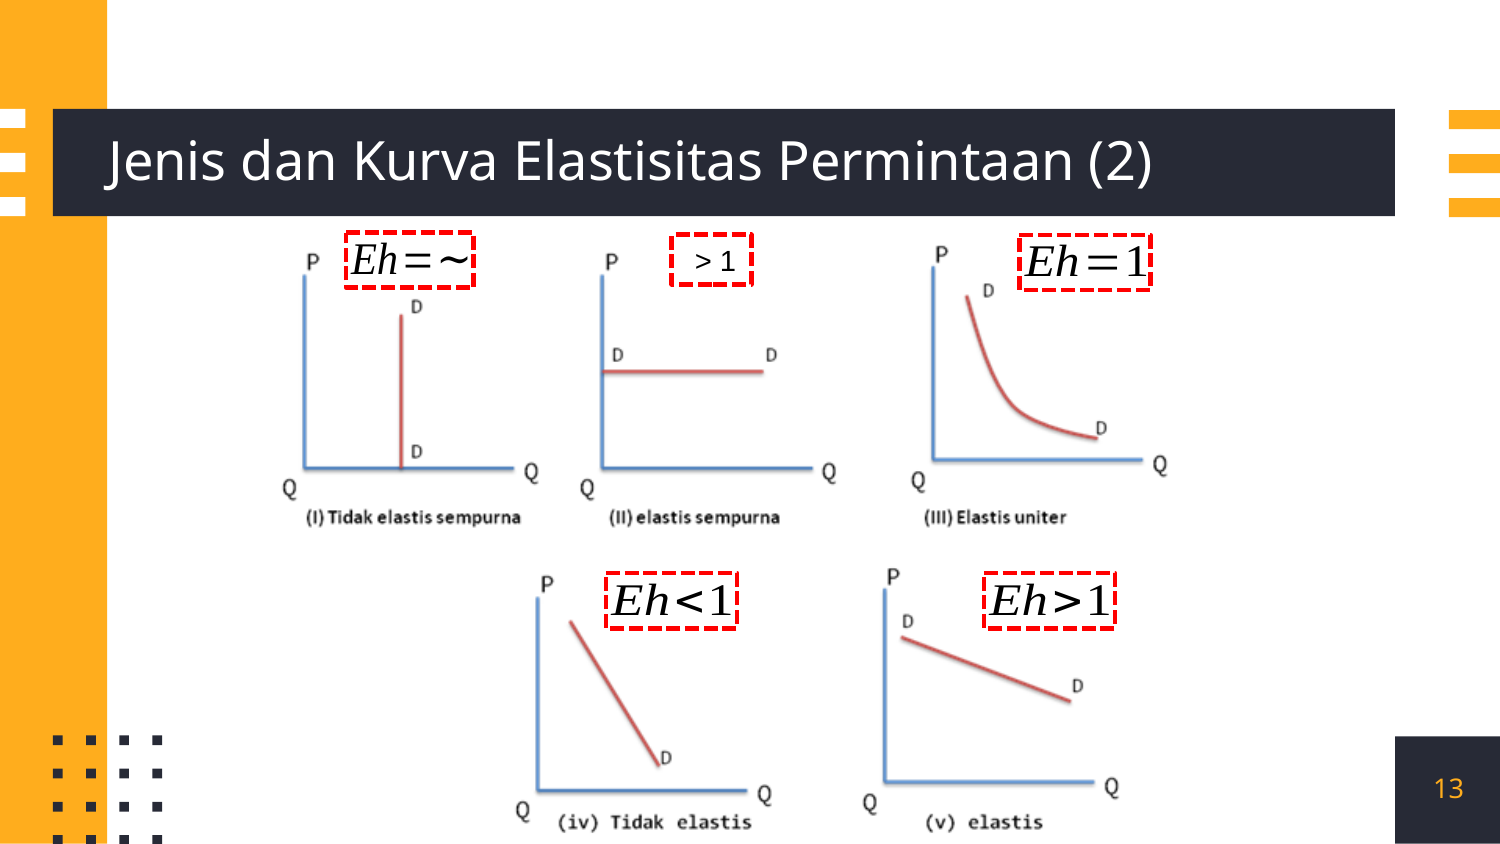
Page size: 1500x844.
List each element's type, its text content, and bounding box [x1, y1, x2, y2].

title Jenis dan Kurva Elastisitas Permintaan (2) [108, 108, 1396, 217]
slide_number 13 [1395, 736, 1500, 844]
picture [265, 229, 1210, 844]
